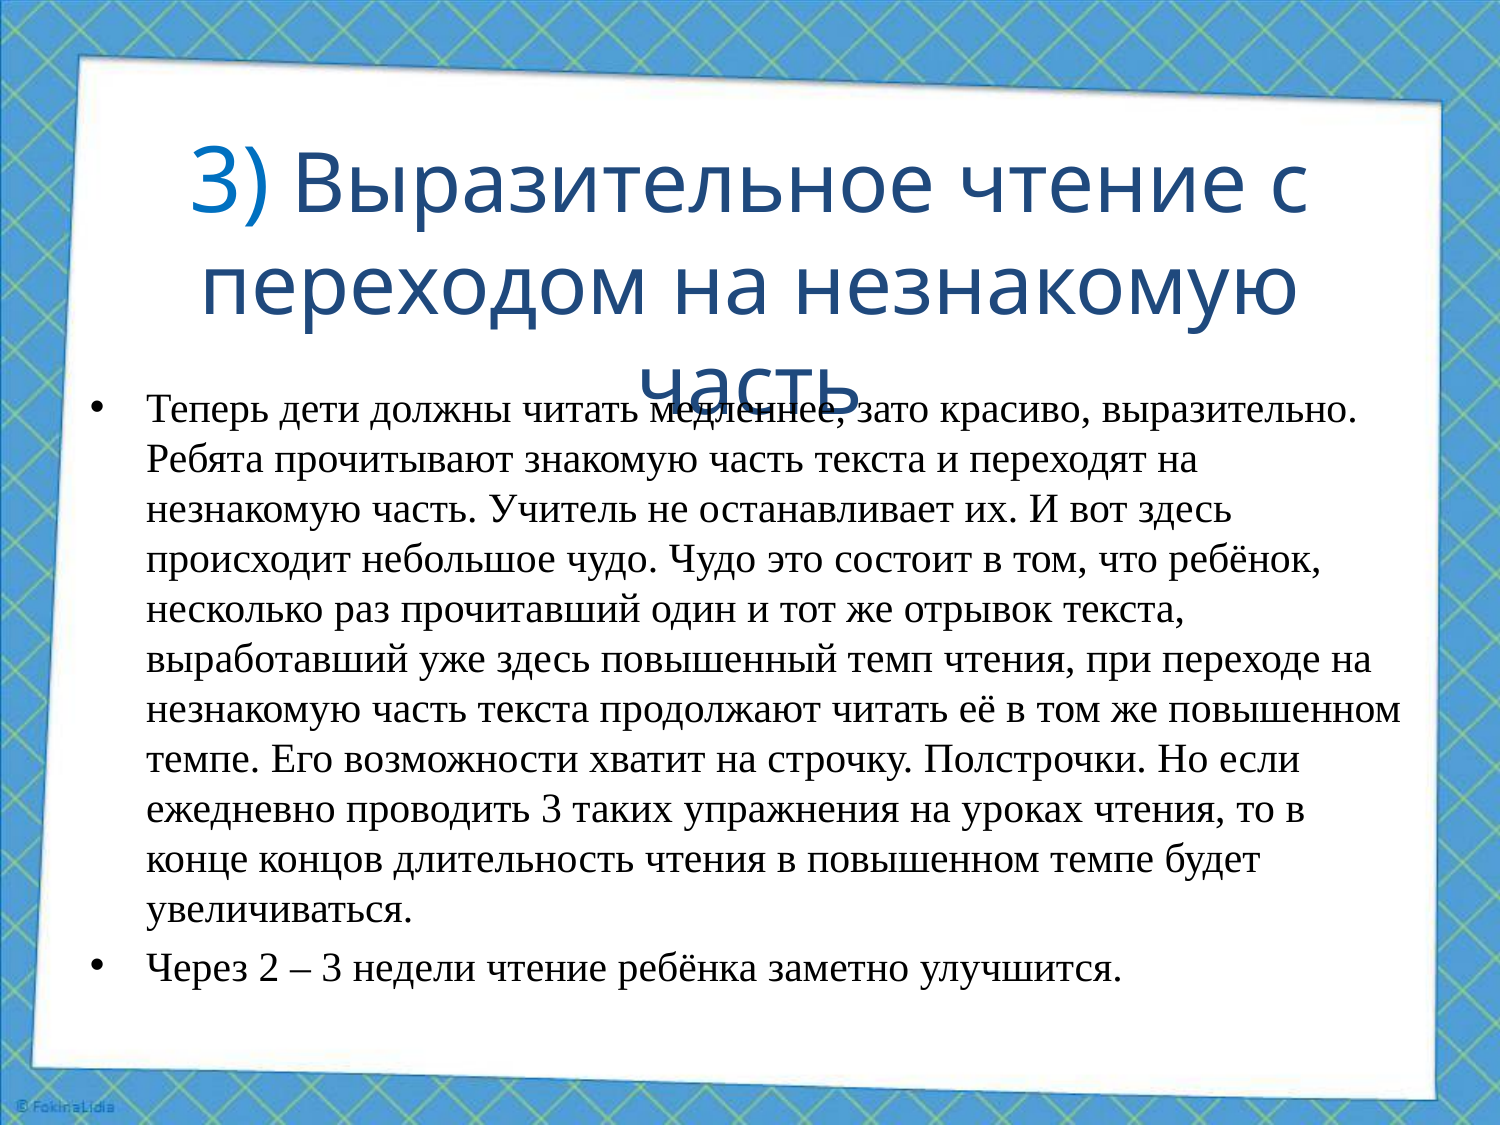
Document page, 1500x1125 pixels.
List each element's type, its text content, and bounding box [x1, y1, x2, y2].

picture [0, 0, 1500, 1125]
list Теперь дети должны читать медленнее, зато красиво, выразительно. Ребята прочитывают знакомую часть текста и переходят на незнакомую часть. Учитель не останавливает их. И вот здесь происходит небольшое чудо. Чудо это состоит в том, что ребёнок, несколько раз прочитавший один и тот же отрывок текста, выработавший уже здесь повышенный темп чтения, при переходе на незнакомую часть текста продолжают читать её в том же повышенном темпе. Его возможности хватит на строчку. Полстрочки. Но если ежедневно проводить 3 таких упражнения на уроках чтения, то в конце концов длительность чтения в повышенном темпе будет увеличиваться. Через 2 – 3 недели чтение ребёнка заметно улучшится. [75, 373, 1425, 1005]
title 3) Выразительное чтение с переходом на незнакомую часть [75, 113, 1425, 233]
